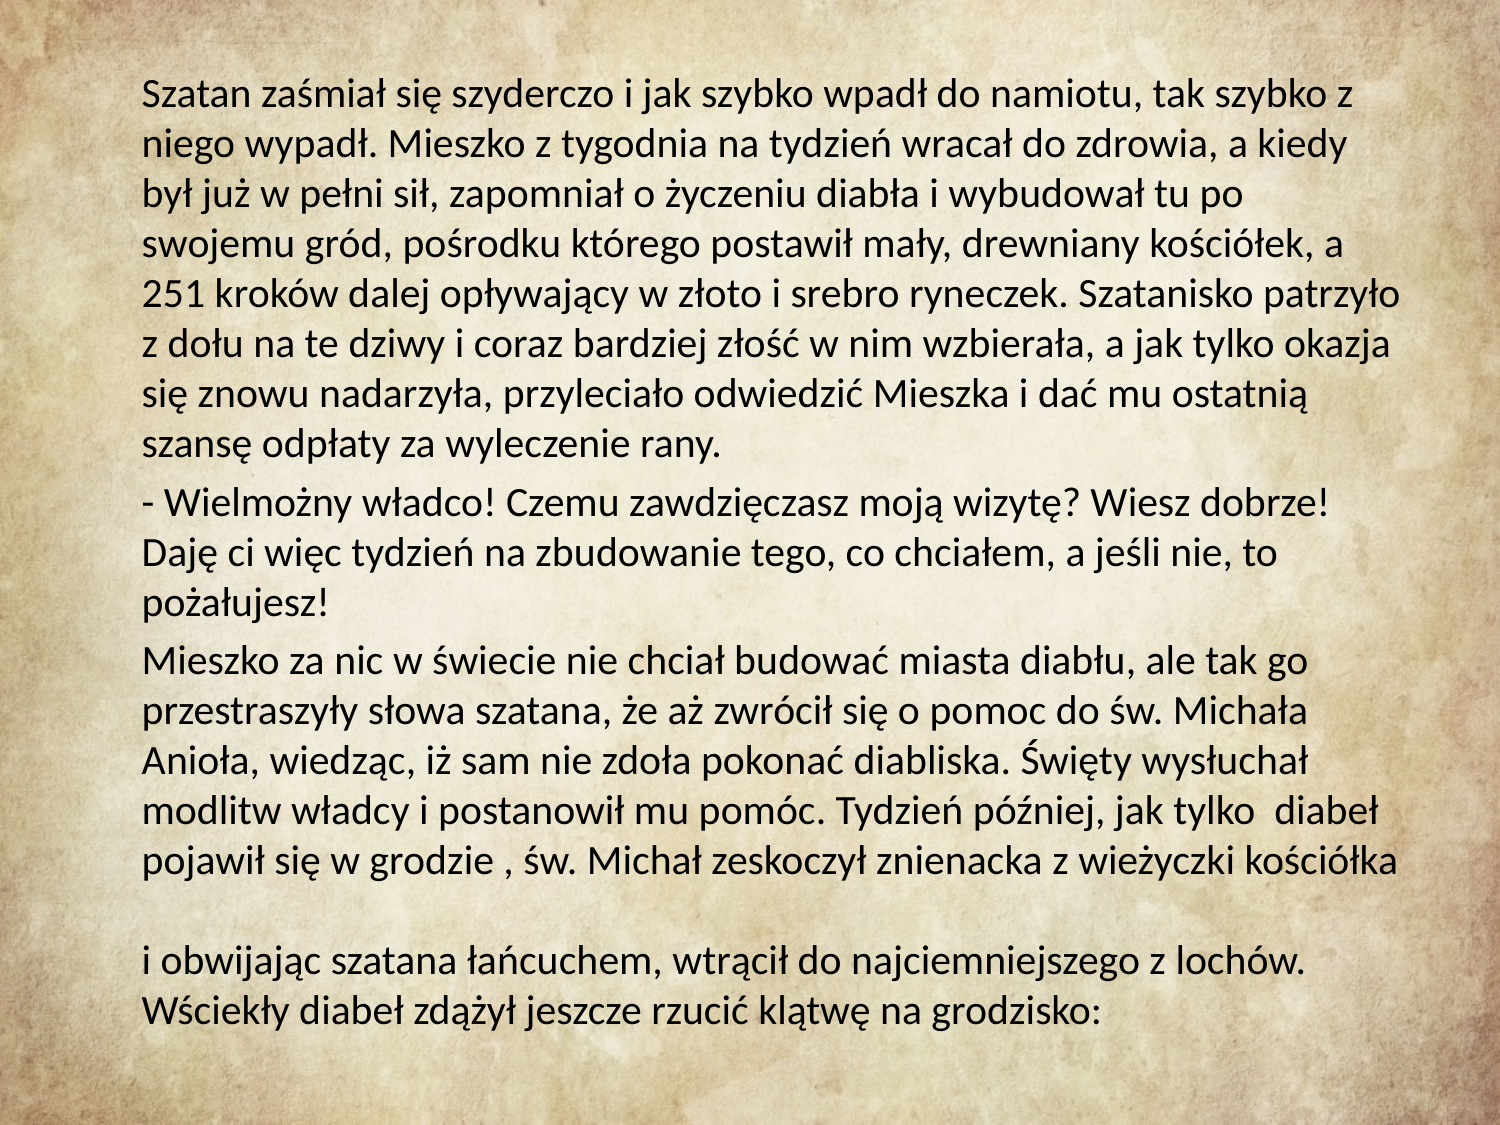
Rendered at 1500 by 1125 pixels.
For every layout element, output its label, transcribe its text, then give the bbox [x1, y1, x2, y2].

picture [0, 0, 1500, 1125]
list Szatan zaśmiał się szyderczo i jak szybko wpadł do namiotu, tak szybko z niego wypadł. Mieszko z tygodnia na tydzień wracał do zdrowia, a kiedy był już w pełni sił, zapomniał o życzeniu diabła i wybudował tu po swojemu gród, pośrodku którego postawił mały, drewniany kościółek, a 251 kroków dalej opływający w złoto i srebro ryneczek. Szatanisko patrzyło z dołu na te dziwy i coraz bardziej złość w nim wzbierała, a jak tylko okazja się znowu nadarzyła, przyleciało odwiedzić Mieszka i dać mu ostatnią szansę odpłaty za wyleczenie rany. - Wielmożny władco! Czemu zawdzięczasz moją wizytę? Wiesz dobrze! Daję ci więc tydzień na zbudowanie tego, co chciałem, a jeśli nie, to pożałujesz! Mieszko za nic w świecie nie chciał budować miasta diabłu, ale tak go przestraszyły słowa szatana, że aż zwrócił się o pomoc do św. Michała Anioła, wiedząc, iż sam nie zdoła pokonać diabliska. Święty wysłuchał modlitw władcy i postanowił mu pomóc. Tydzień później, jak tylko diabeł pojawił się w grodzie , św. Michał zeskoczył znienacka z wieżyczki kościółka i obwijając szatana łańcuchem, wtrącił do najciemniejszego z lochów. Wściekły diabeł zdążył jeszcze rzucić klątwę na grodzisko: [70, 58, 1421, 1067]
